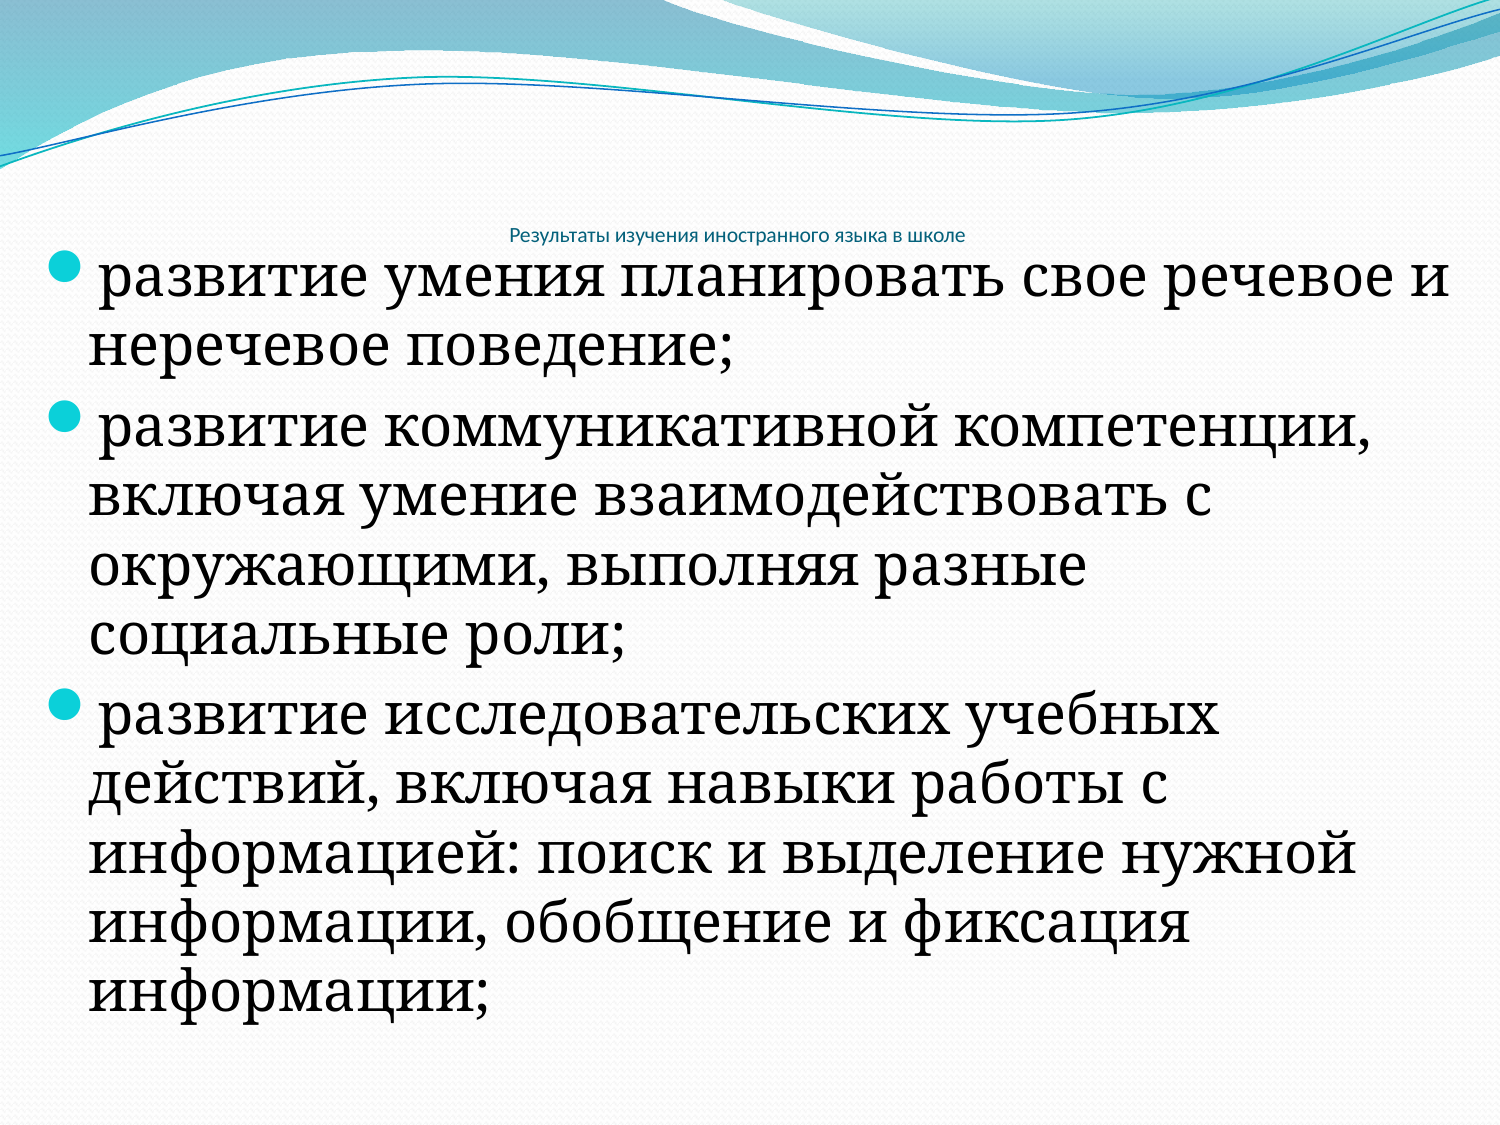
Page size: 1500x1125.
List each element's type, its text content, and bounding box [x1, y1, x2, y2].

title Результаты изучения иностранного языка в школе [0, 54, 1471, 279]
list развитие умения планировать свое речевое и неречевое поведение; развитие коммуникативной компетенции, включая умение взаимодействовать с окружающими, выполняя разные социальные роли; развитие исследовательских учебных действий, включая навыки работы с информацией: поиск и выделение нужной информации, обобщение и фиксация информации; [29, 231, 1471, 1038]
